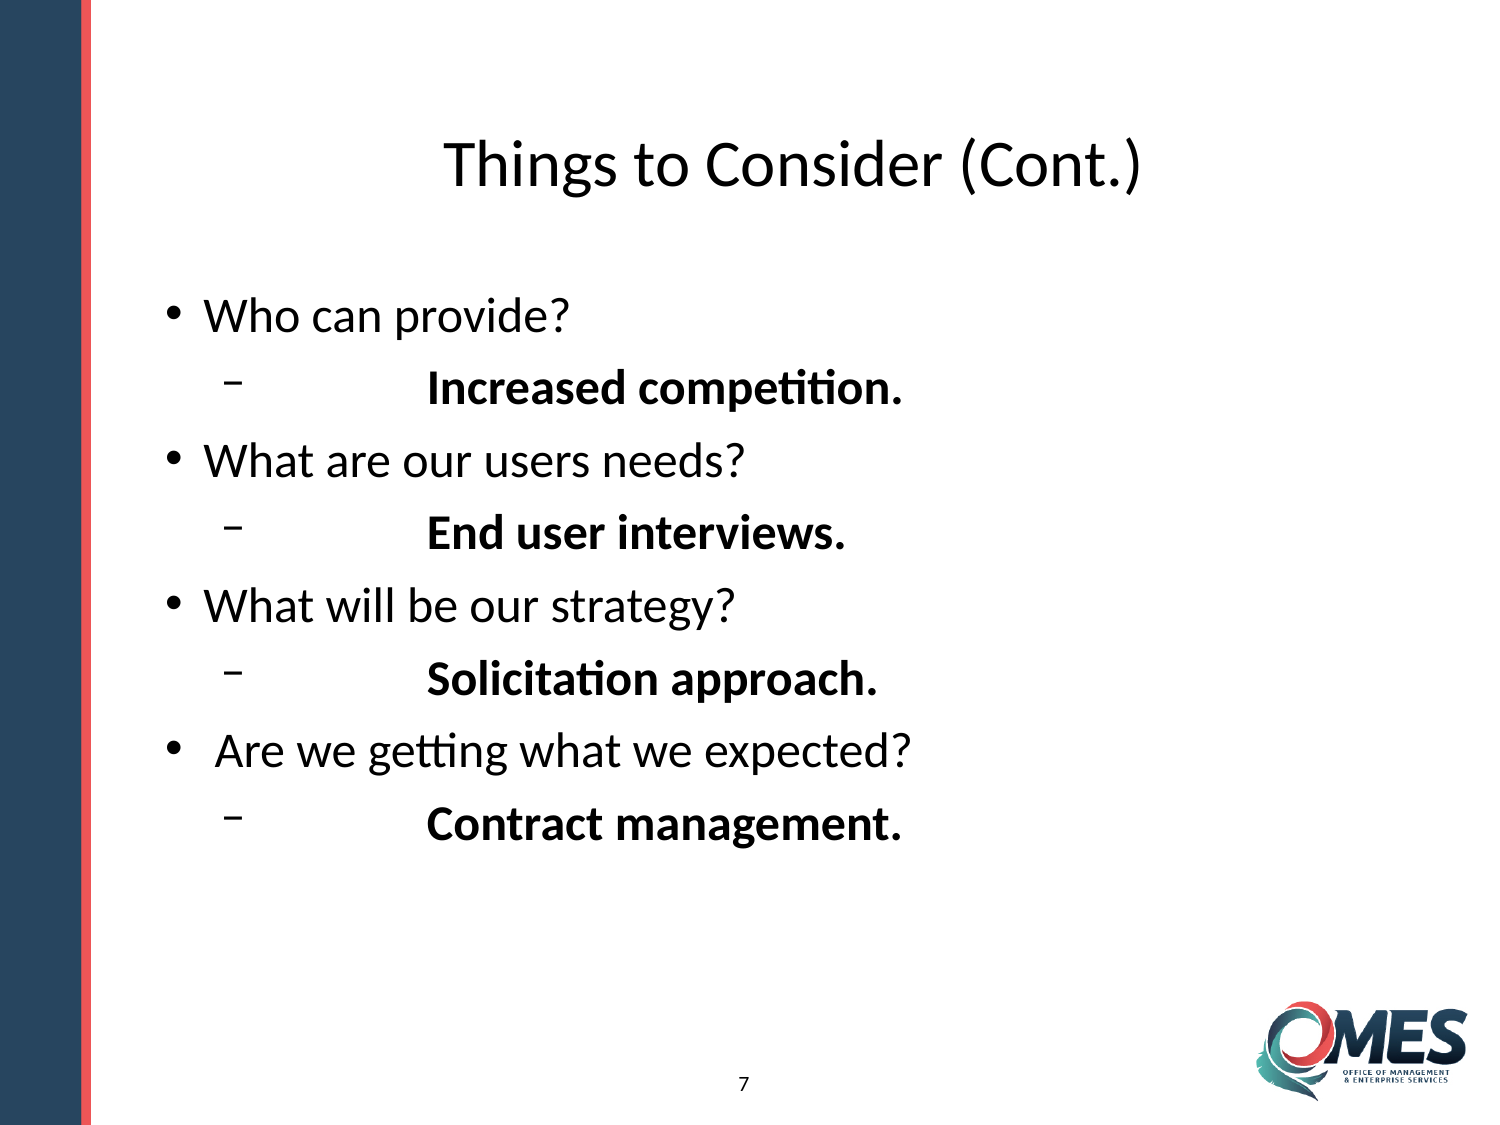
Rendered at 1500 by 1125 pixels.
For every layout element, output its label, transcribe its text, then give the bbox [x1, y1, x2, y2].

list Who can provide? Increased competition. What are our users needs? End user interviews. What will be our strategy? Solicitation approach. Are we getting what we expected? Contract management. [150, 275, 1425, 900]
slide_number 7 [575, 1062, 913, 1103]
text_box Things to Consider (Cont.) [99, 112, 1488, 208]
picture [0, 0, 1500, 1125]
